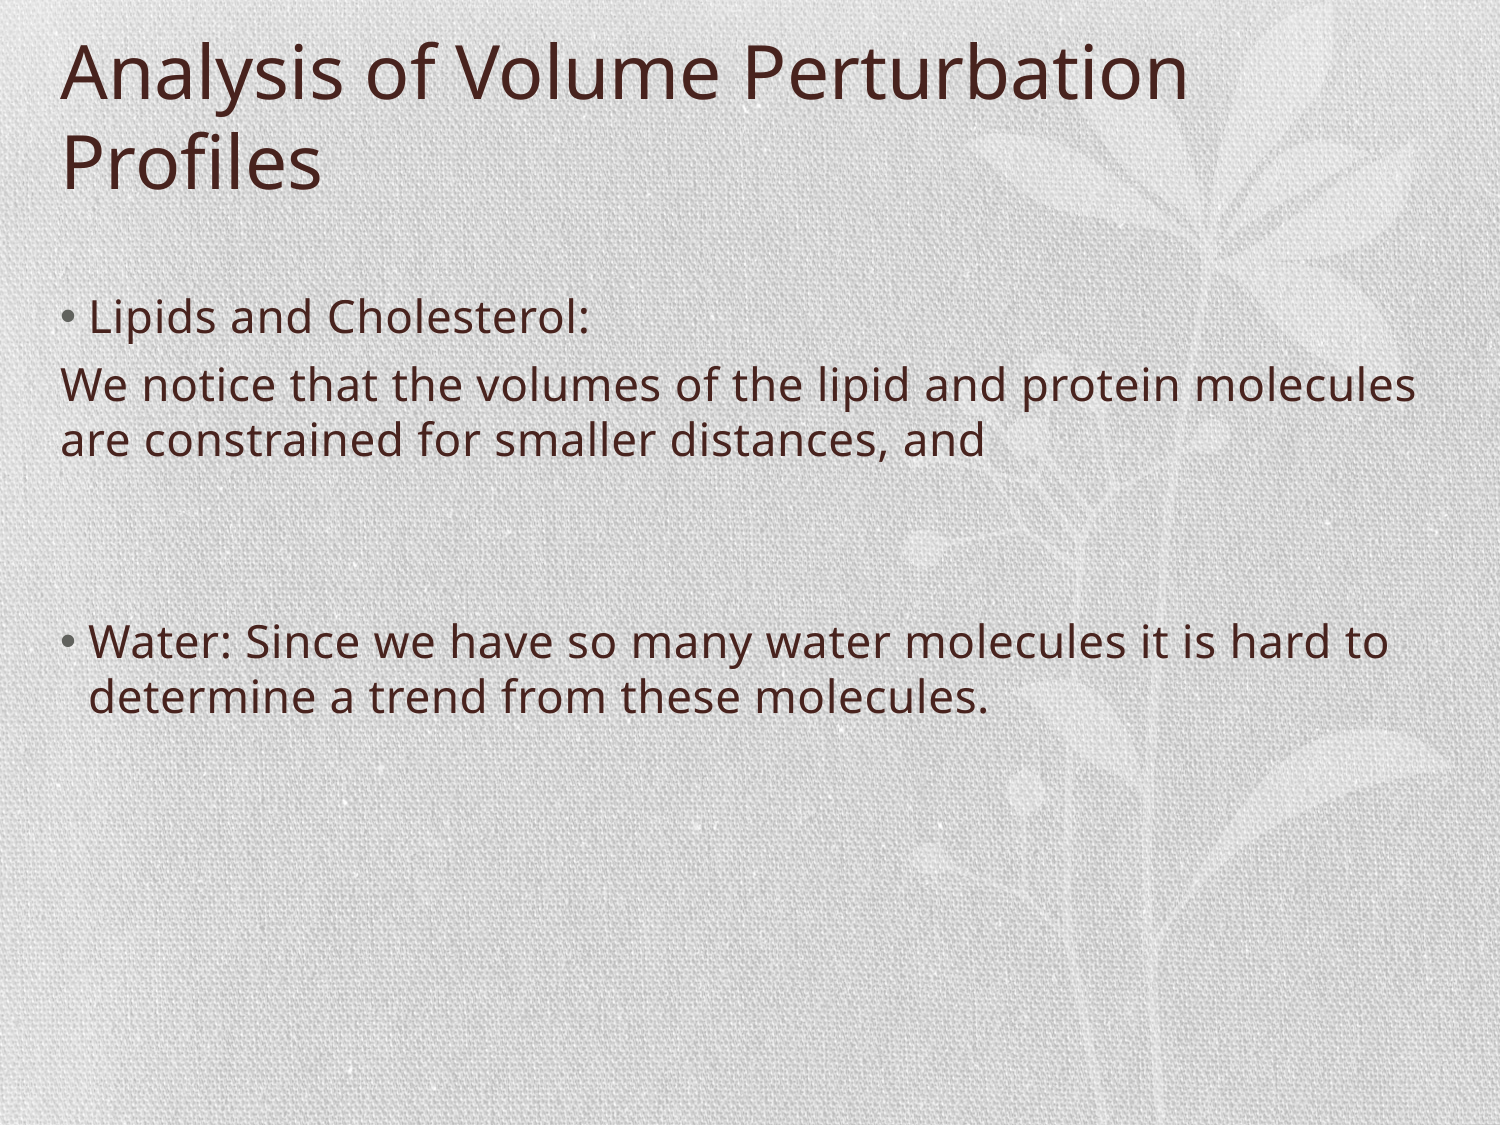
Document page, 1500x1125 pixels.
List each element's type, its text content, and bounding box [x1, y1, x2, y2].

title Analysis of Volume Perturbation Profiles [45, 37, 1455, 213]
list Lipids and Cholesterol: We notice that the volumes of the lipid and protein molecules are constrained for smaller distances, and Water: Since we have so many water molecules it is hard to determine a trend from these molecules. [45, 213, 1455, 1023]
